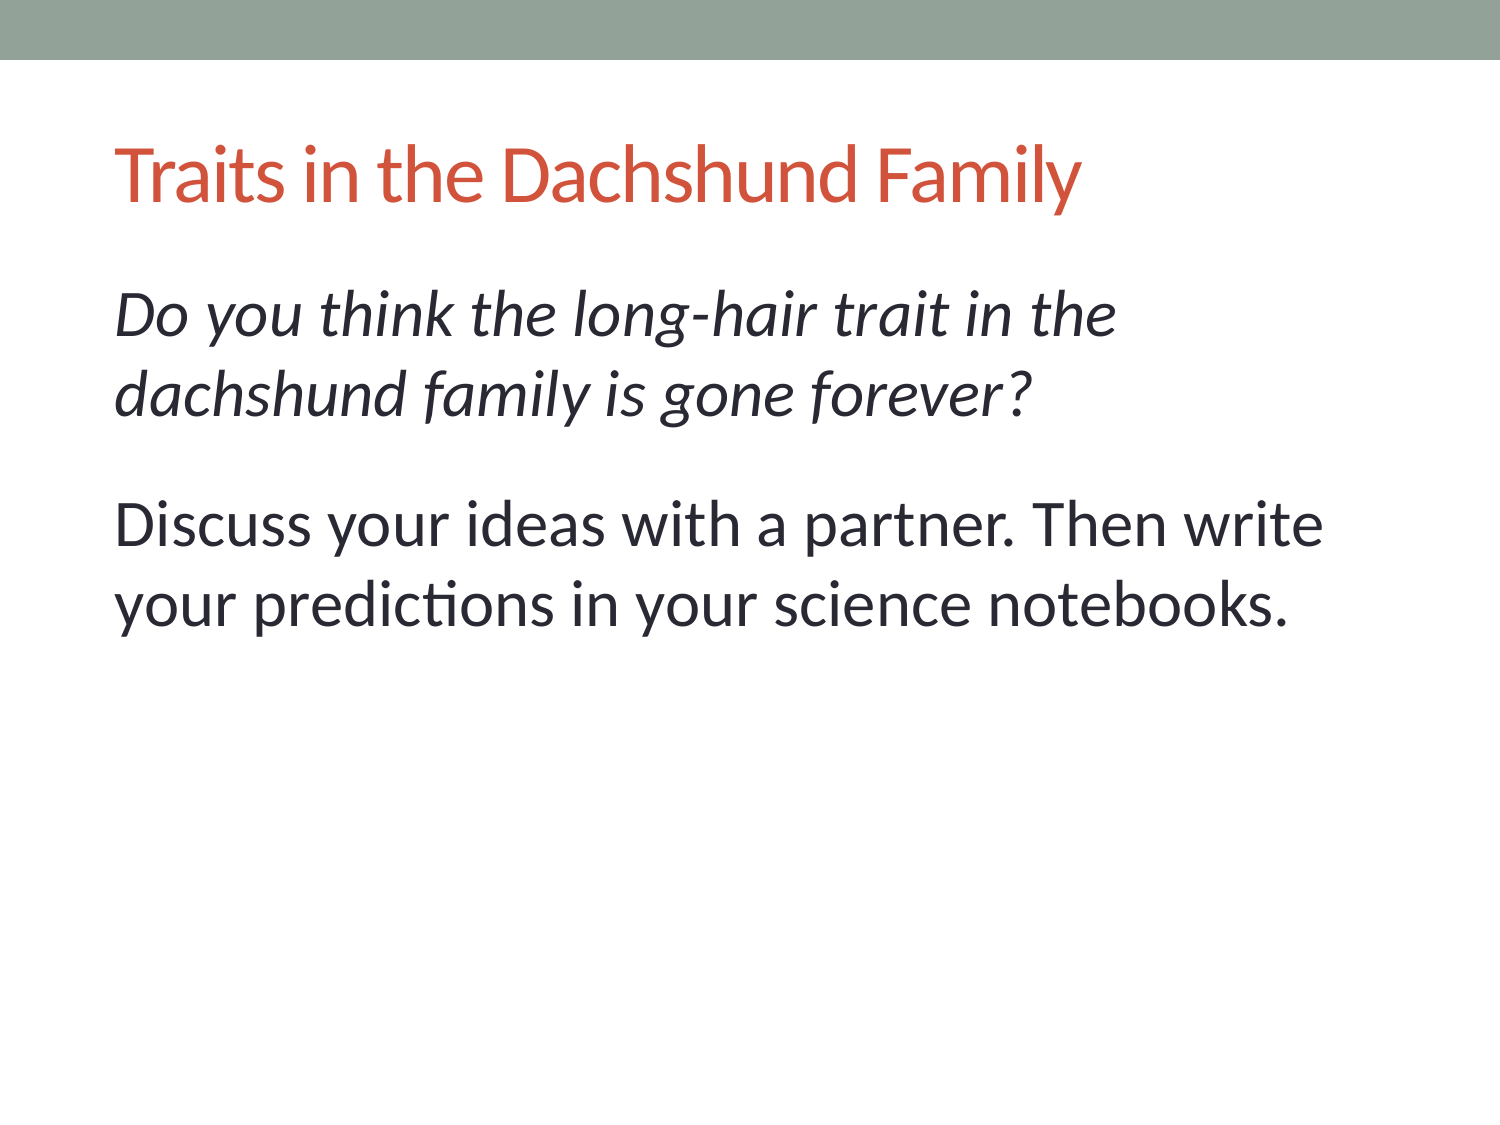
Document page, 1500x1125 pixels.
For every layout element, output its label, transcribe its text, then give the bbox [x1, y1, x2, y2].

title Traits in the Dachshund Family [99, 87, 1425, 250]
list Do you think the long-hair trait in the dachshund family is gone forever? Discuss your ideas with a partner. Then write your predictions in your science notebooks. [99, 262, 1425, 1063]
